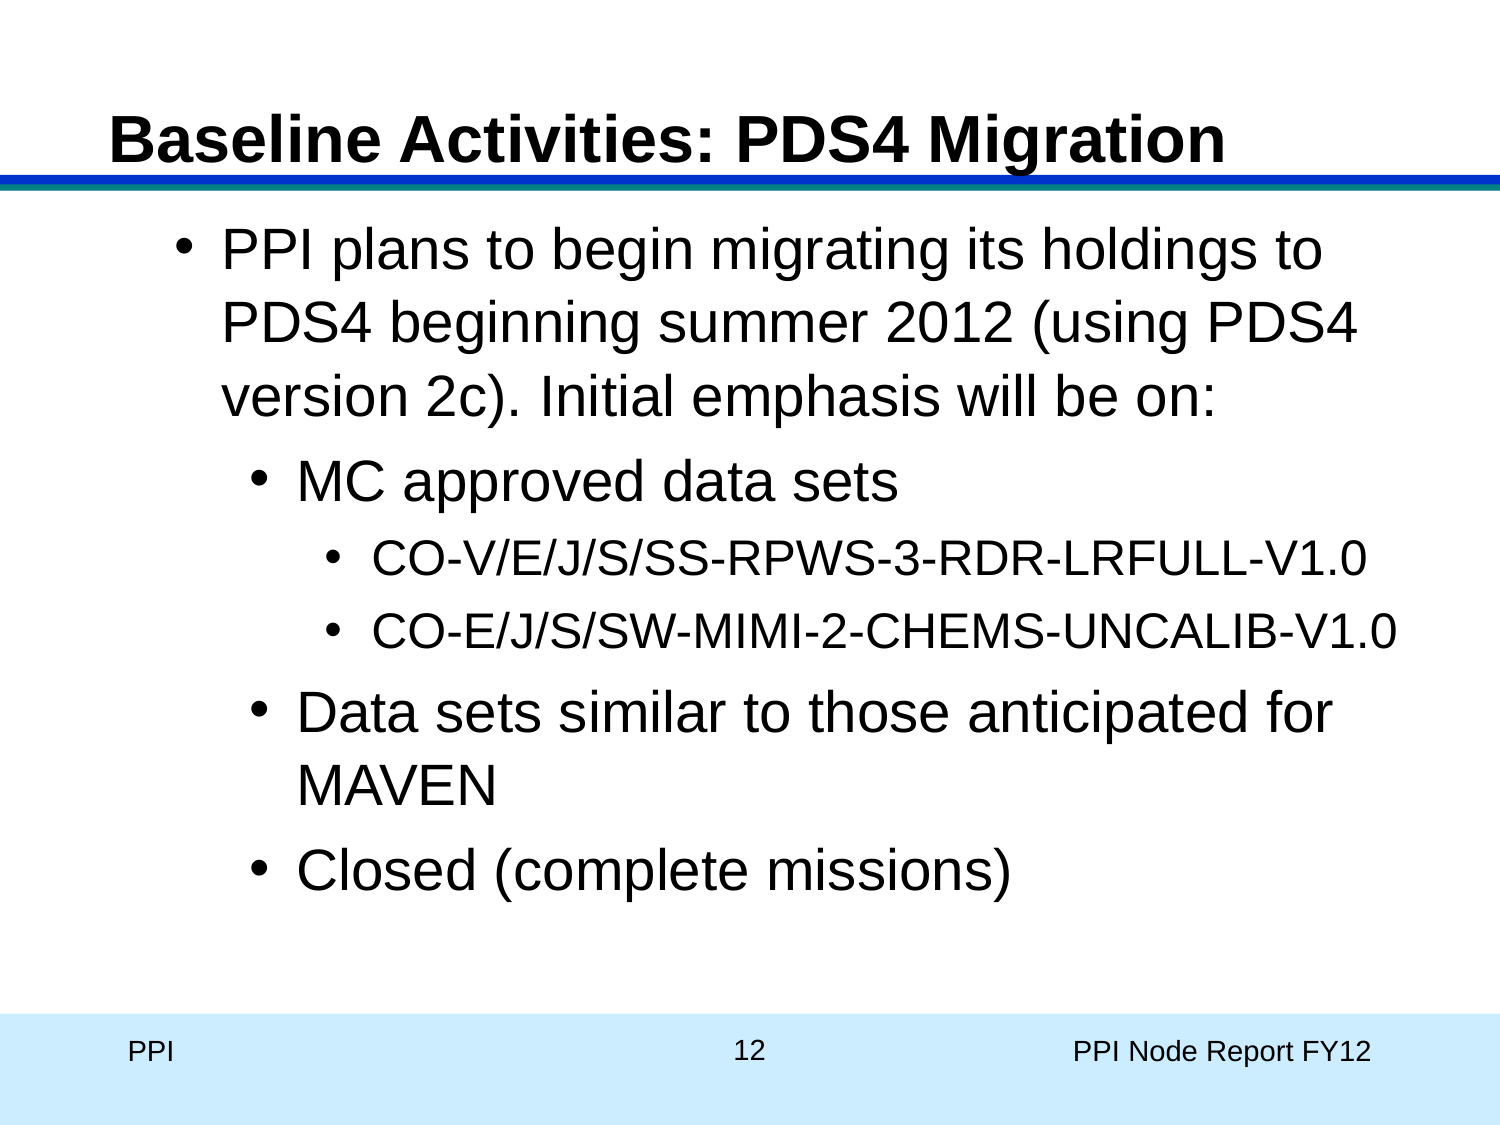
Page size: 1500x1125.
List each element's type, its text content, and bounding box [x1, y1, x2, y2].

footer PPI Node Report FY12 [887, 1024, 1388, 1101]
slide_number PPI [112, 1024, 543, 1101]
text_box Baseline Activities: PDS4 Migration [93, 58, 1413, 199]
slide_number 12 [658, 1023, 841, 1099]
text_box PPI plans to begin migrating its holdings to PDS4 beginning summer 2012 (using PDS4 version 2c). Initial emphasis will be on: MC approved data sets CO-V/E/J/S/SS-RPWS-3-RDR-LRFULL-V1.0 CO-E/J/S/SW-MIMI-2-CHEMS-UNCALIB-V1.0 Data sets similar to those anticipated for MAVEN Closed (complete missions) [74, 199, 1425, 950]
